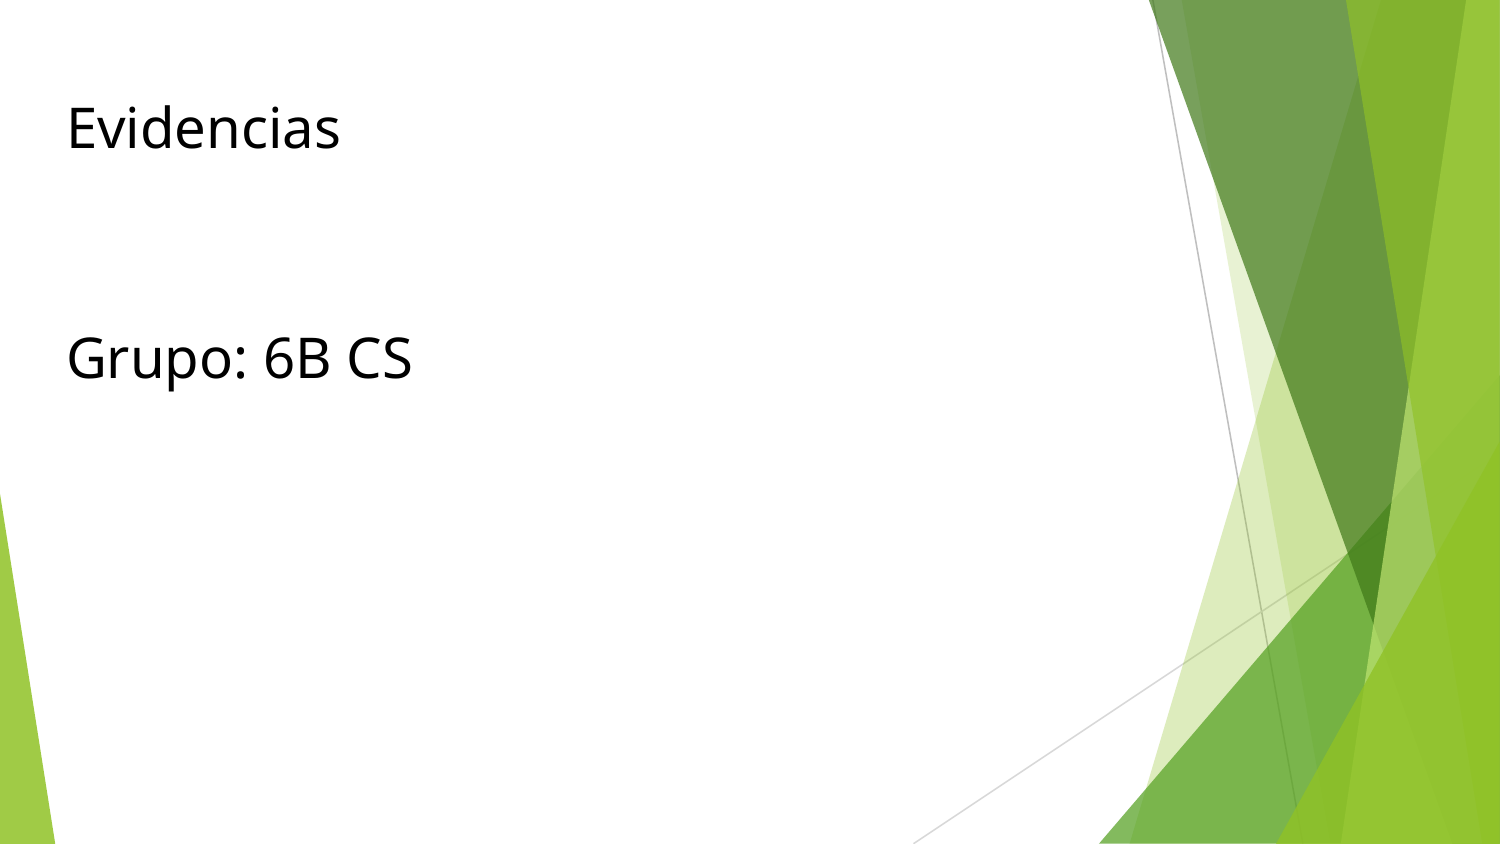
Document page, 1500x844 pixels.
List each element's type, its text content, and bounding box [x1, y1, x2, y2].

title Evidencias Grupo: 6B CS [51, 72, 1449, 647]
